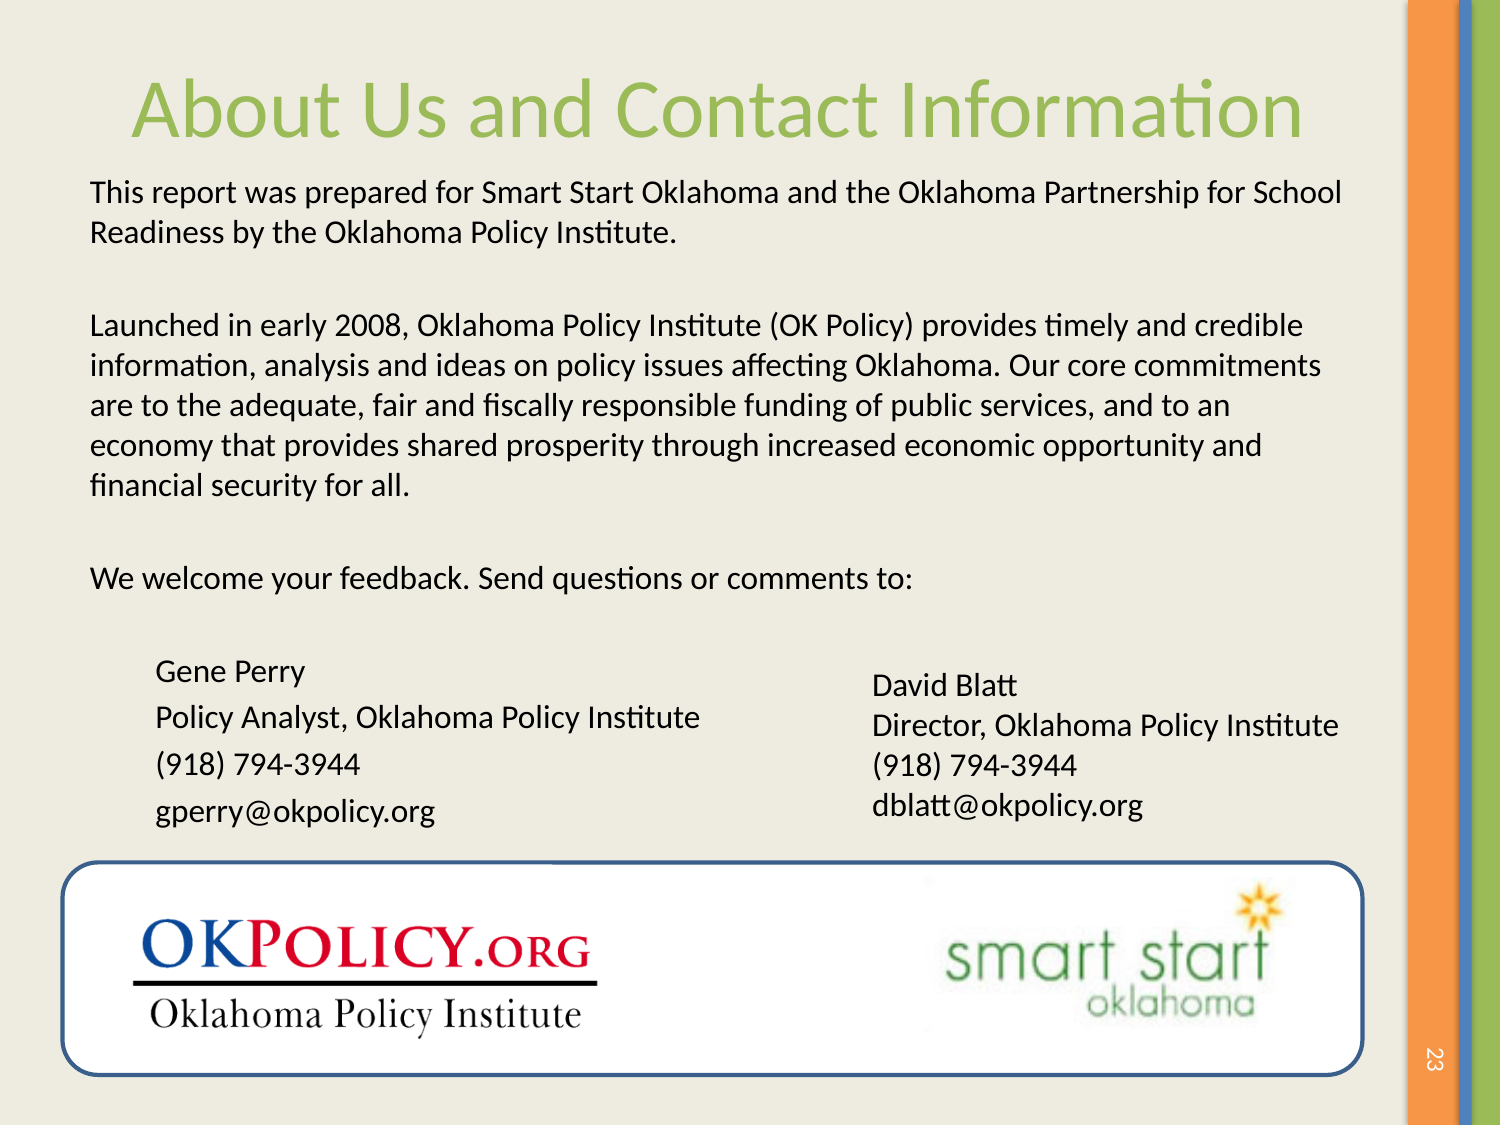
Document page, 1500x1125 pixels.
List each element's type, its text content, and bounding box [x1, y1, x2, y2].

list This report was prepared for Smart Start Oklahoma and the Oklahoma Partnership for School Readiness by the Oklahoma Policy Institute. Launched in early 2008, Oklahoma Policy Institute (OK Policy) provides timely and credible information, analysis and ideas on policy issues affecting Oklahoma. Our core commitments are to the adequate, fair and fiscally responsible funding of public services, and to an economy that provides shared prosperity through increased economic opportunity and financial security for all. We welcome your feedback. Send questions or comments to: Gene Perry Policy Analyst, Oklahoma Policy Institute (918) 794-3944 gperry@okpolicy.org [75, 162, 1363, 850]
text_box [60, 860, 1365, 1078]
slide_number 23 [1407, 928, 1468, 1088]
picture [924, 876, 1296, 1032]
title About Us and Contact Information [75, 45, 1363, 162]
text_box David Blatt Director, Oklahoma Policy Institute (918) 794-3944 dblatt@okpolicy.org [791, 656, 1363, 831]
picture [62, 910, 674, 1053]
